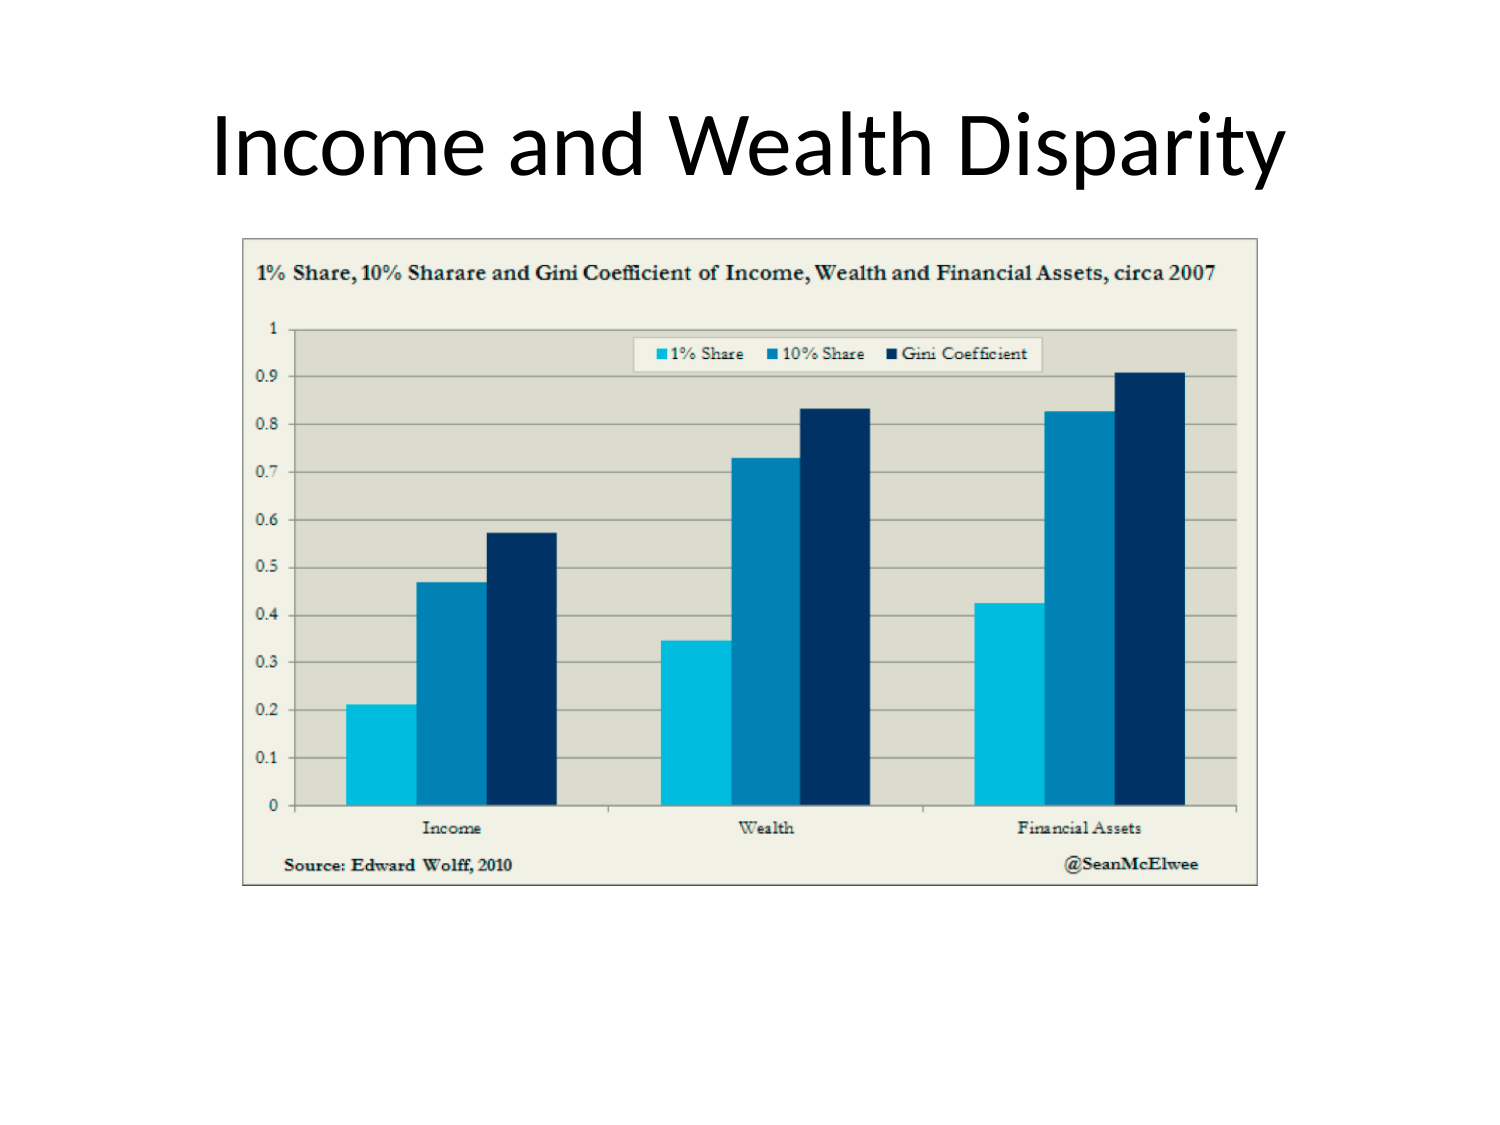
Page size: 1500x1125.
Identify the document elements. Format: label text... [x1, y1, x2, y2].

picture [241, 238, 1258, 887]
title Income and Wealth Disparity [75, 45, 1425, 233]
